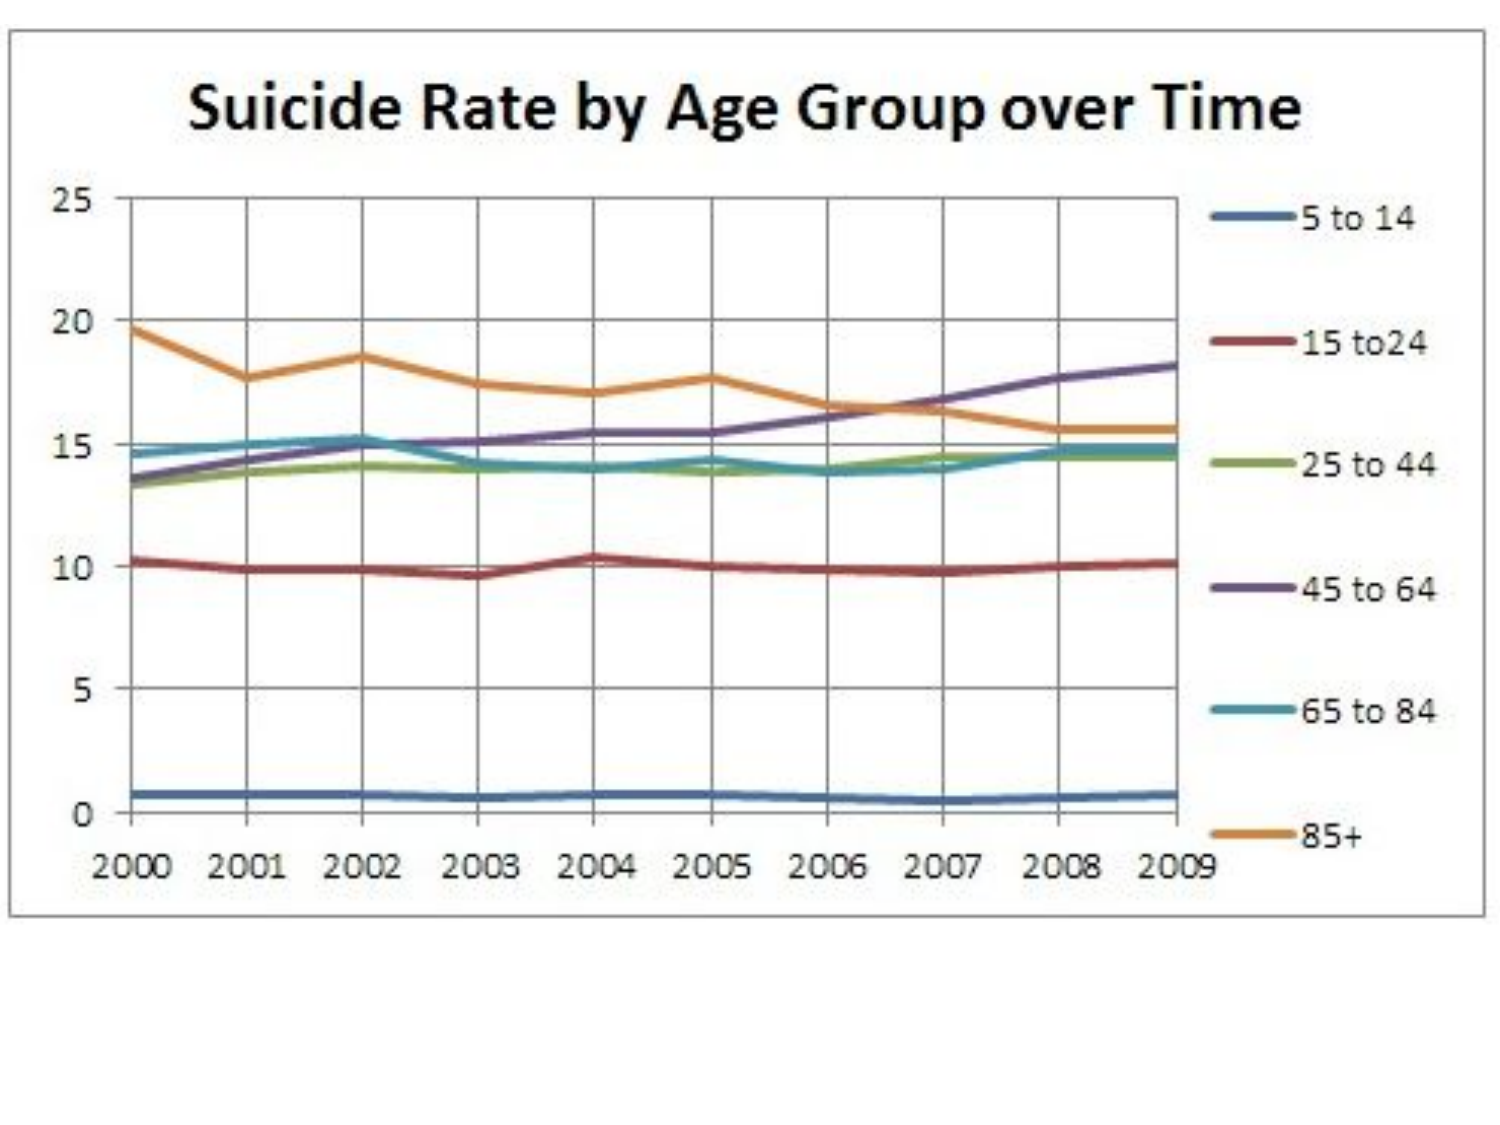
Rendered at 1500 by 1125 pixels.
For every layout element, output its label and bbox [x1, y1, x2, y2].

picture [0, 24, 1500, 928]
